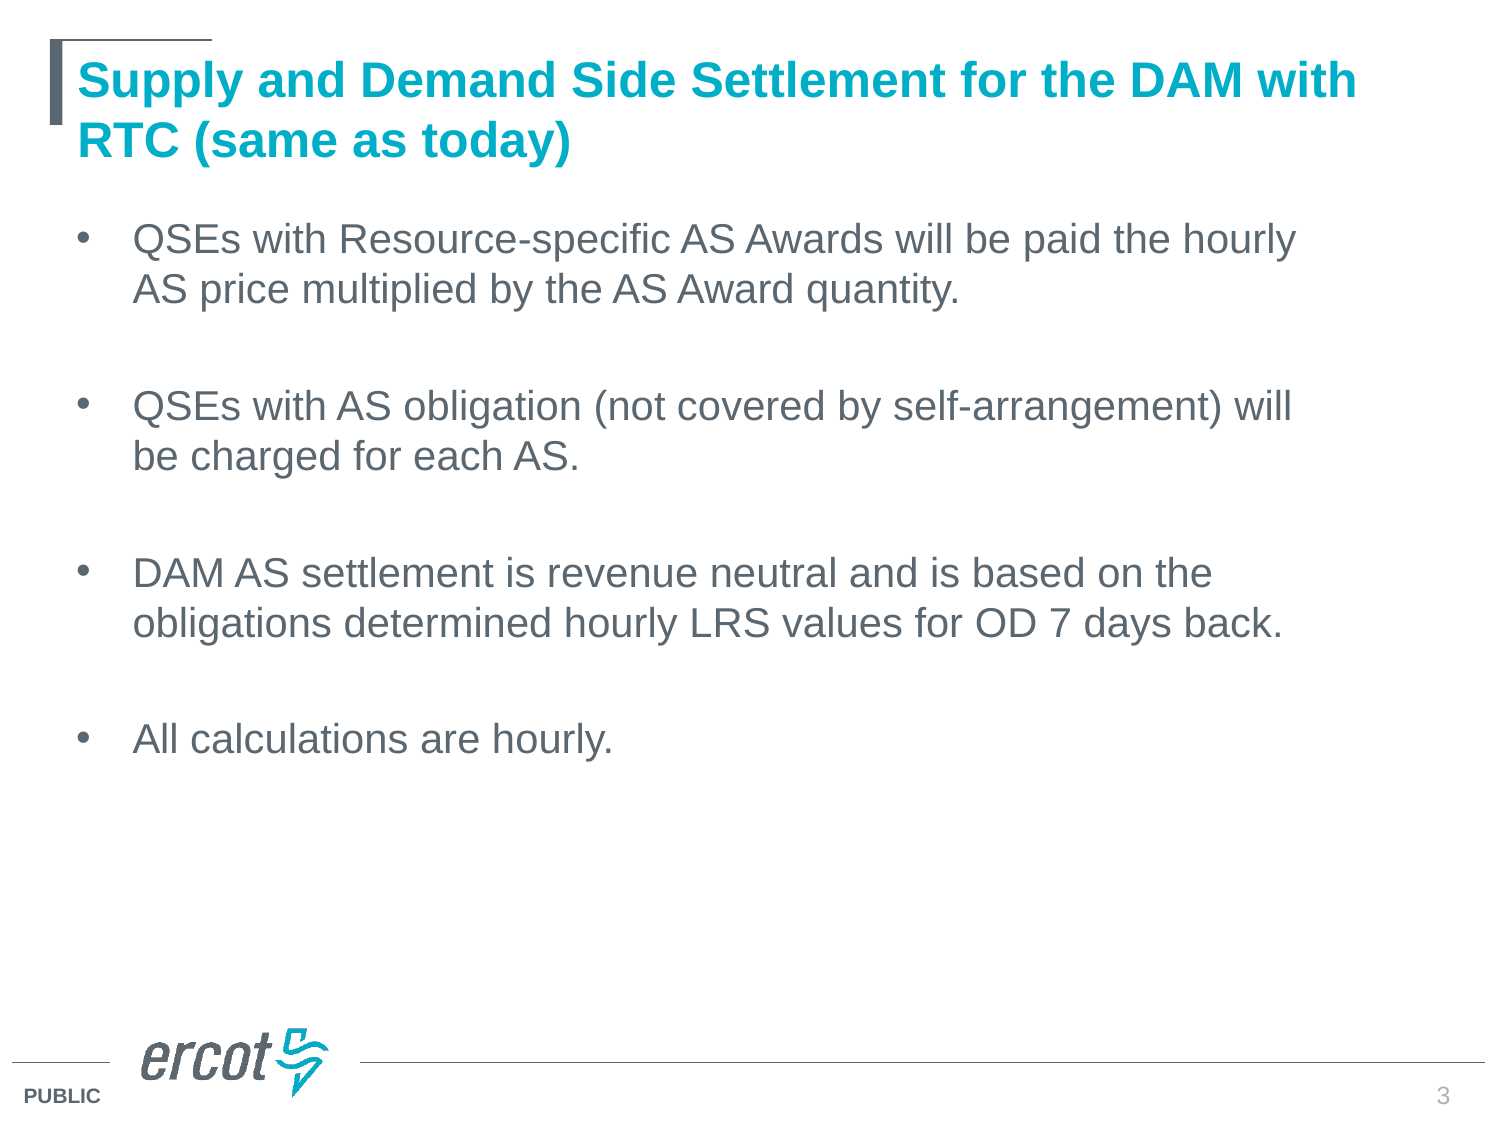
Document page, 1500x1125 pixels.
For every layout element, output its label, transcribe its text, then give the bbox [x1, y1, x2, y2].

list QSEs with Resource-specific AS Awards will be paid the hourly AS price multiplied by the AS Award quantity. QSEs with AS obligation (not covered by self-arrangement) will be charged for each AS. DAM AS settlement is revenue neutral and is based on the obligations determined hourly LRS values for OD 7 days back. All calculations are hourly. [61, 204, 1362, 1005]
picture [137, 1024, 332, 1100]
slide_number 3 [1400, 1076, 1488, 1113]
title Supply and Demand Side Settlement for the DAM with RTC (same as today) [62, 39, 1450, 125]
